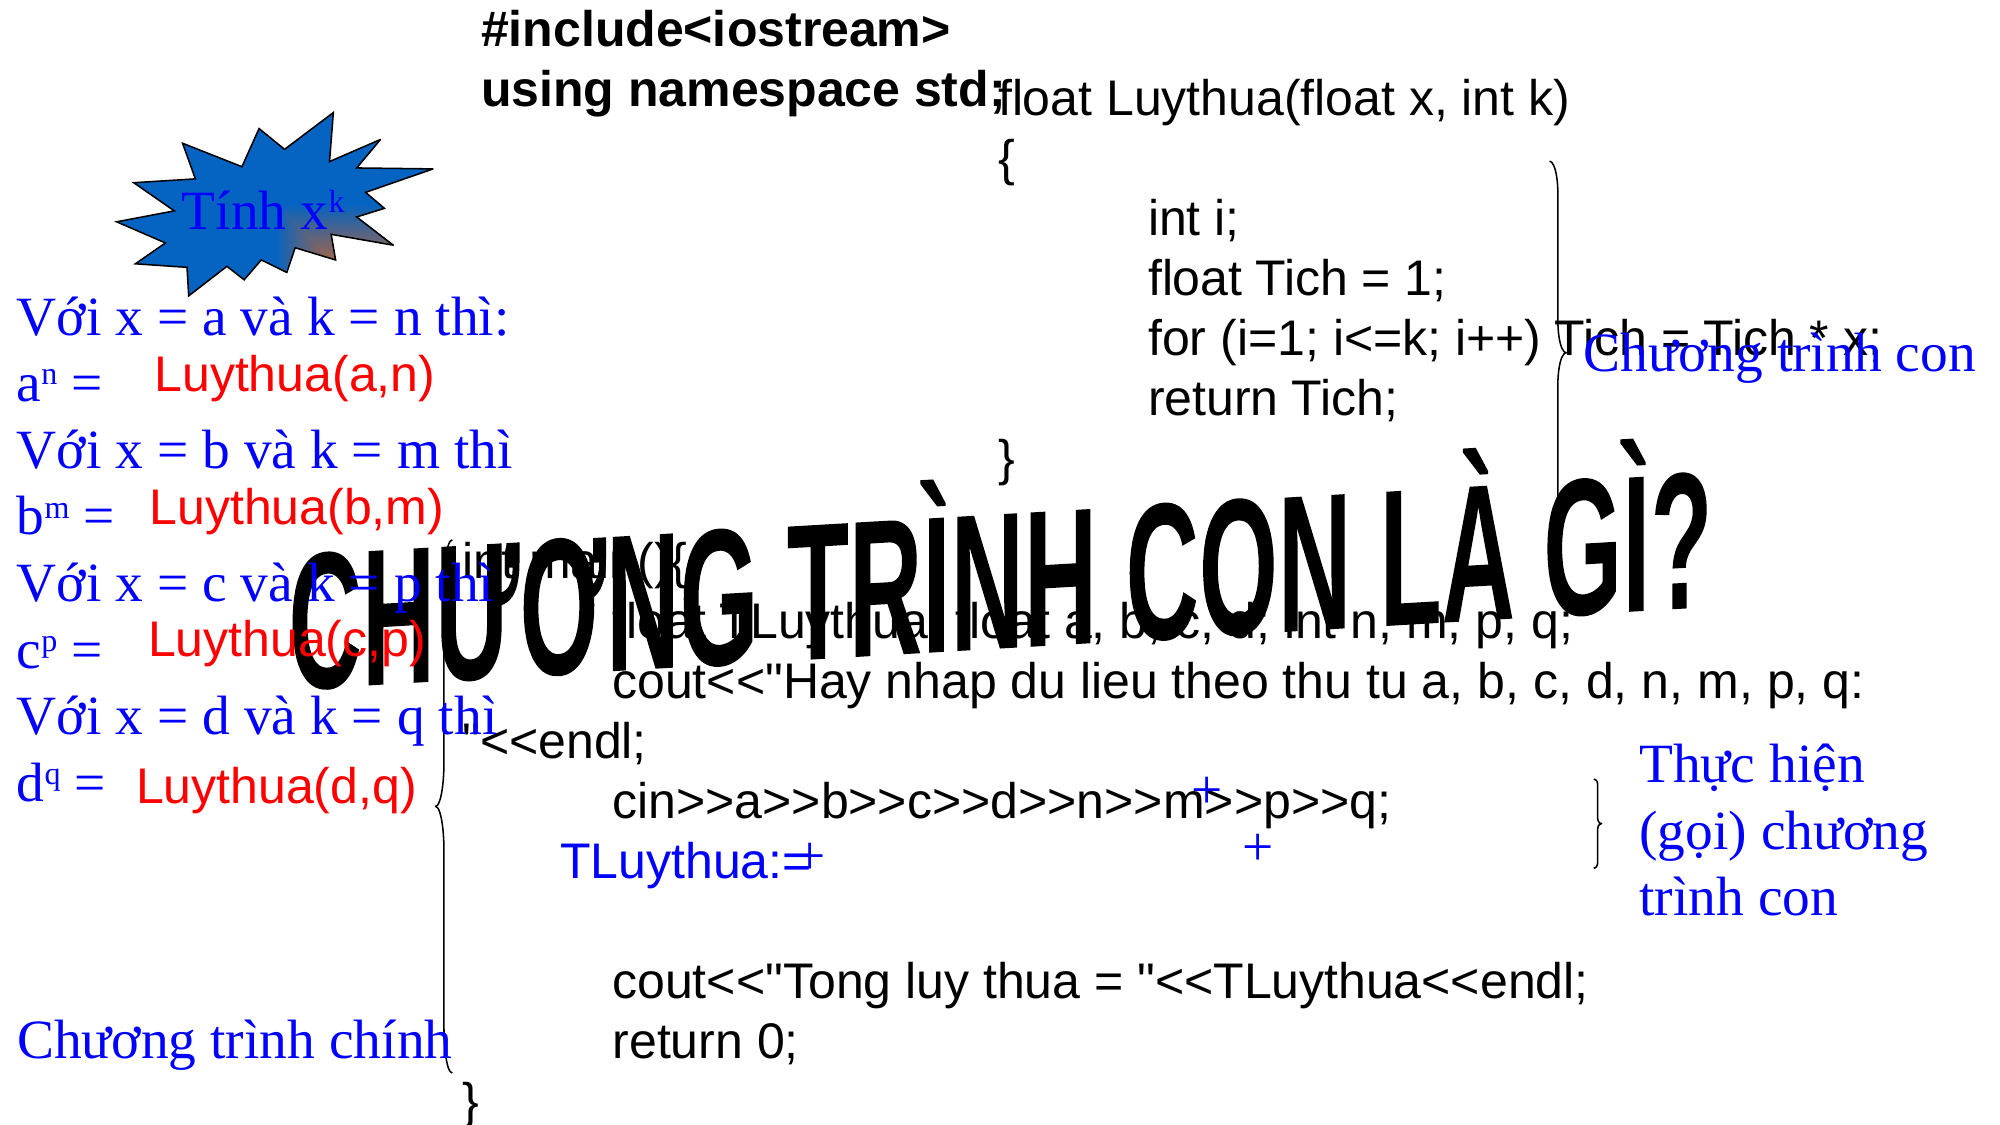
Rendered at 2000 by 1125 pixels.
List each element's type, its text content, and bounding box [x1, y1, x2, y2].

text_box + [1176, 745, 1227, 828]
text_box Luythua(b,m) [135, 467, 460, 543]
text_box + [1227, 802, 1278, 884]
text_box float Luythua(float x, int k) { int i; float Tich = 1; for (i=1; i<=k; i++) Tich = Tich * x; return Tich; } [983, 57, 1898, 493]
text_box int main(){ float TLuythua; float a, b, c, d; int n, m, p, q; cout<<"Hay nhap du lieu theo thu tu a, b, c, d, n, m, p, q: "<<endl; cin>>a>>b>>c>>d>>n>>m>>p>>q; TLuythua:= cout<<"Tong luy thua = "<<TLuythua<<endl; return 0; } [447, 521, 2000, 1125]
text_box + [779, 811, 830, 893]
text_box Tính xk [116, 112, 434, 296]
text_box [1593, 779, 1602, 869]
text_box Luythua(d,q) [121, 745, 450, 821]
text_box [441, 820, 453, 995]
text_box Thực hiện (gọi) chương trình con [1624, 719, 1958, 935]
text_box [1549, 161, 1567, 545]
text_box #include<iostream> using namespace std; [466, 0, 1344, 124]
text_box Luythua(c,p) [133, 599, 462, 674]
text_box Chương trình chính [2, 995, 469, 1077]
text_box Luythua(a,n) [139, 334, 451, 409]
text_box Với x = a và k = n thì: an = Với x = b và k = m thì bm = Với x = c và k = p thì cp = Với x = d và k = q thì dq = [2, 272, 529, 820]
text_box Chương trình con [1569, 308, 1992, 391]
